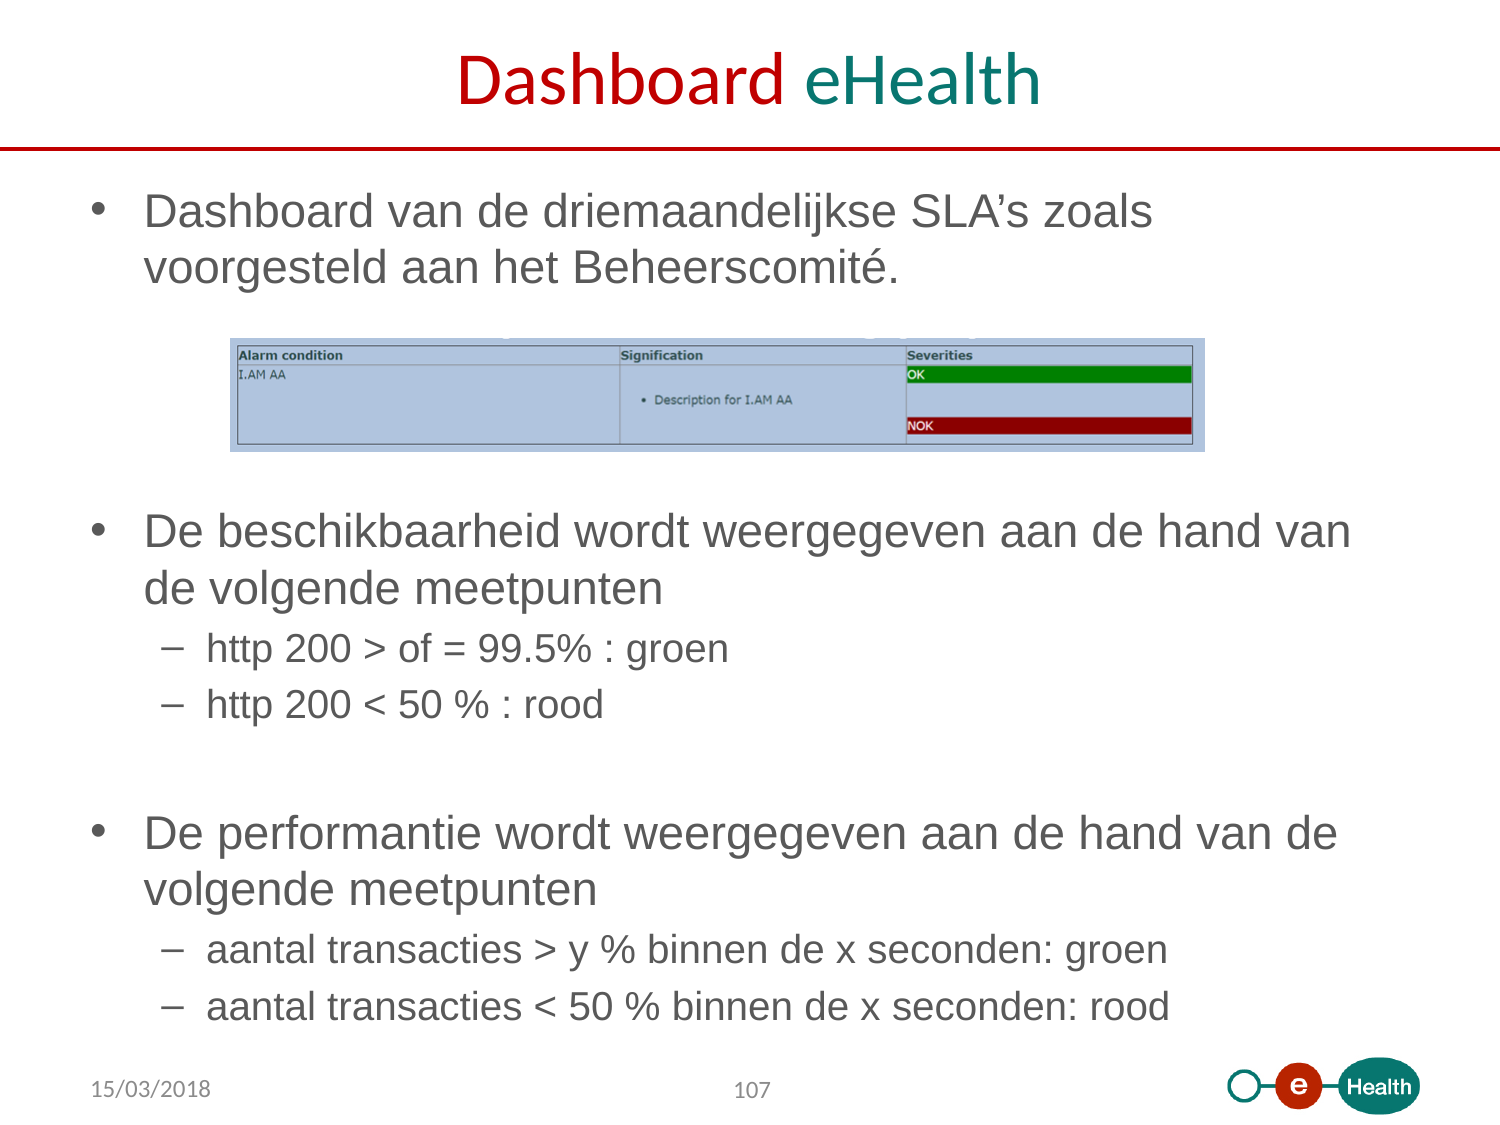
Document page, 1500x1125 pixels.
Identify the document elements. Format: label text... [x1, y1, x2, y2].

list Dashboard van de driemaandelijkse SLA’s zoals voorgesteld aan het Beheerscomité. De beschikbaarheid wordt weergegeven aan de hand van de volgende meetpunten http 200 > of = 99.5% : groen http 200 < 50 % : rood De performantie wordt weergegeven aan de hand van de volgende meetpunten aantal transacties > y % binnen de x seconden: groen aantal transacties < 50 % binnen de x seconden: rood [75, 172, 1425, 1041]
title Dashboard eHealth [0, 0, 1500, 149]
slide_number 107 [577, 1058, 928, 1119]
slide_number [75, 1057, 425, 1118]
picture [229, 337, 1205, 452]
picture [1198, 1046, 1441, 1118]
